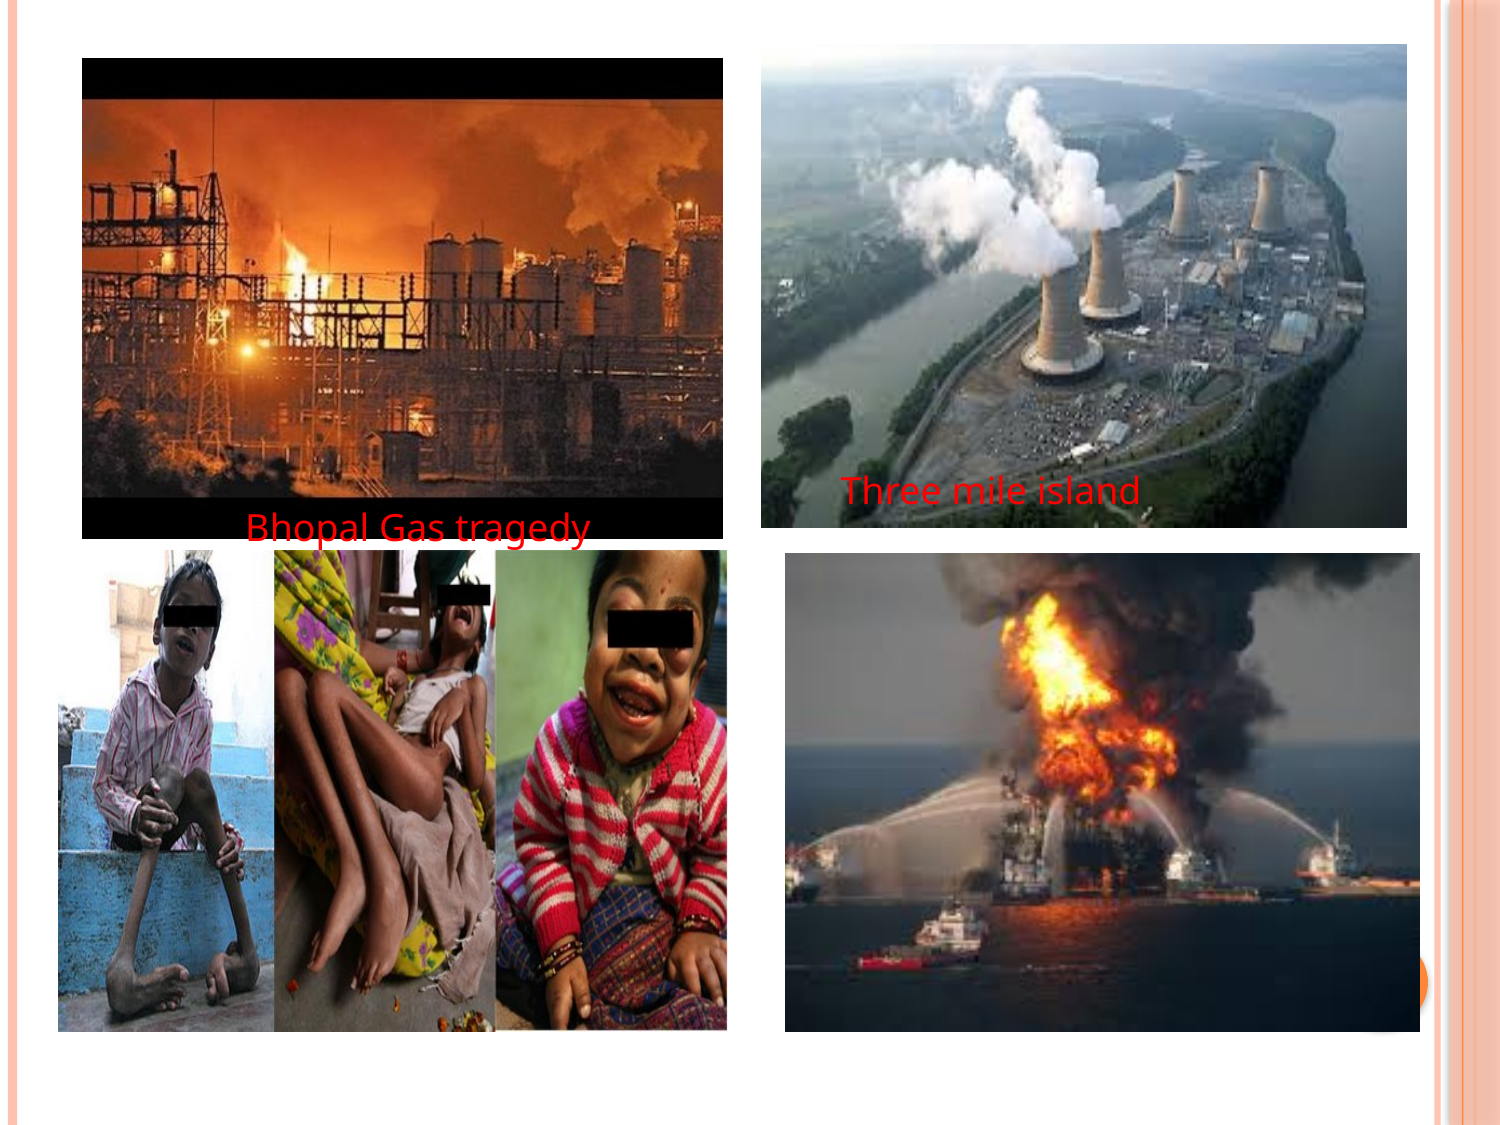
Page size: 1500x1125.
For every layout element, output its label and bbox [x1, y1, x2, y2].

picture [58, 550, 729, 1032]
picture [761, 44, 1407, 528]
picture [81, 57, 724, 540]
picture [784, 552, 1421, 1032]
